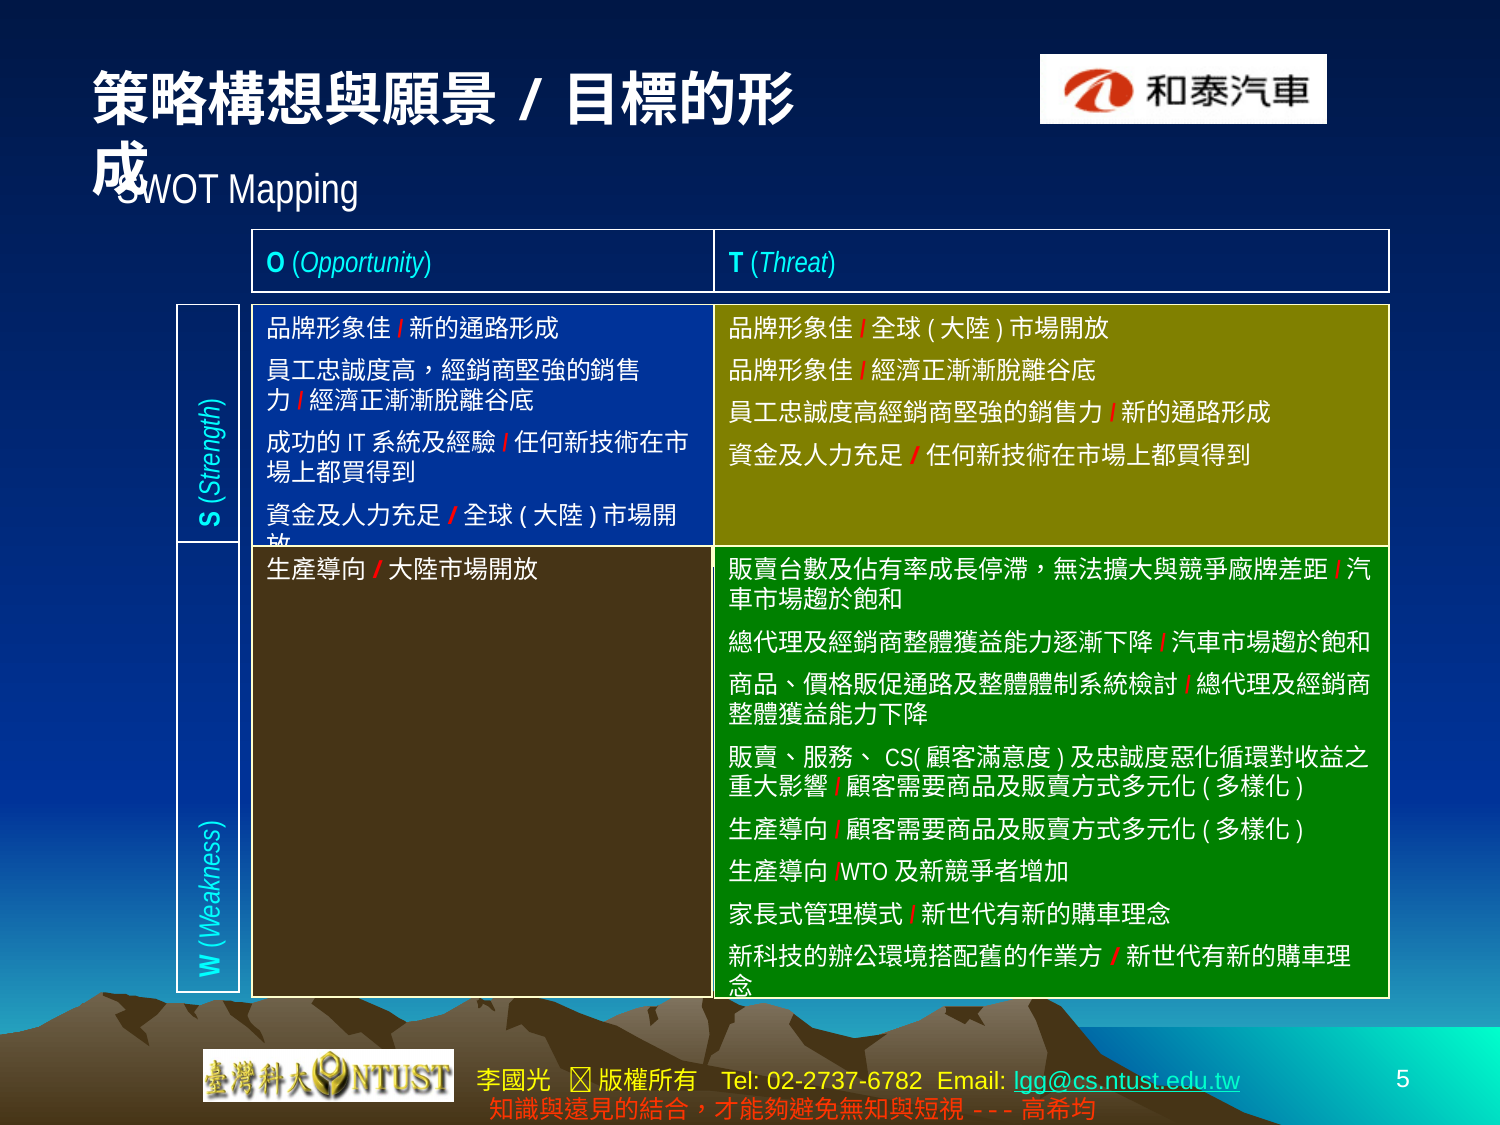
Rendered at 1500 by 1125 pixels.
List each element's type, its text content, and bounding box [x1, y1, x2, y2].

text_box 品牌形象佳/新的通路形成 員工忠誠度高，經銷商堅強的銷售力/經濟正漸漸脫離谷底 成功的IT系統及經驗/任何新技術在市場上都買得到 資金及人力充足/全球(大陸)市場開放 [251, 304, 714, 567]
text_box SWOT Mapping [101, 154, 1152, 220]
text_box 品牌形象佳/全球(大陸)市場開放 品牌形象佳/經濟正漸漸脫離谷底 員工忠誠度高經銷商堅強的銷售力/新的通路形成 資金及人力充足/任何新技術在市場上都買得到 [714, 304, 1389, 546]
picture [203, 1049, 454, 1102]
slide_number 5 [1074, 1024, 1426, 1101]
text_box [176, 304, 240, 993]
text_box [251, 229, 1390, 293]
text_box 生產導向/大陸市場開放 [251, 546, 713, 998]
picture [1040, 54, 1327, 124]
text_box 策略構想與願景/目標的形成 [76, 54, 840, 210]
text_box 販賣台數及佔有率成長停滯，無法擴大與競爭廠牌差距/汽車市場趨於飽和 總代理及經銷商整體獲益能力逐漸下降/汽車市場趨於飽和 商品、價格販促通路及整體體制系統檢討/總代理及經銷商整體獲益能力下降 販賣、服務、CS(顧客滿意度)及忠誠度惡化循環對收益之重大影響/顧客需要商品及販賣方式多元化(多樣化) 生產導向/顧客需要商品及販賣方式多元化(多樣化) 生產導向/WTO及新競爭者增加 家長式管理模式/新世代有新的購車理念 新科技的辦公環境搭配舊的作業方/新世代有新的購車理念 [714, 546, 1389, 998]
